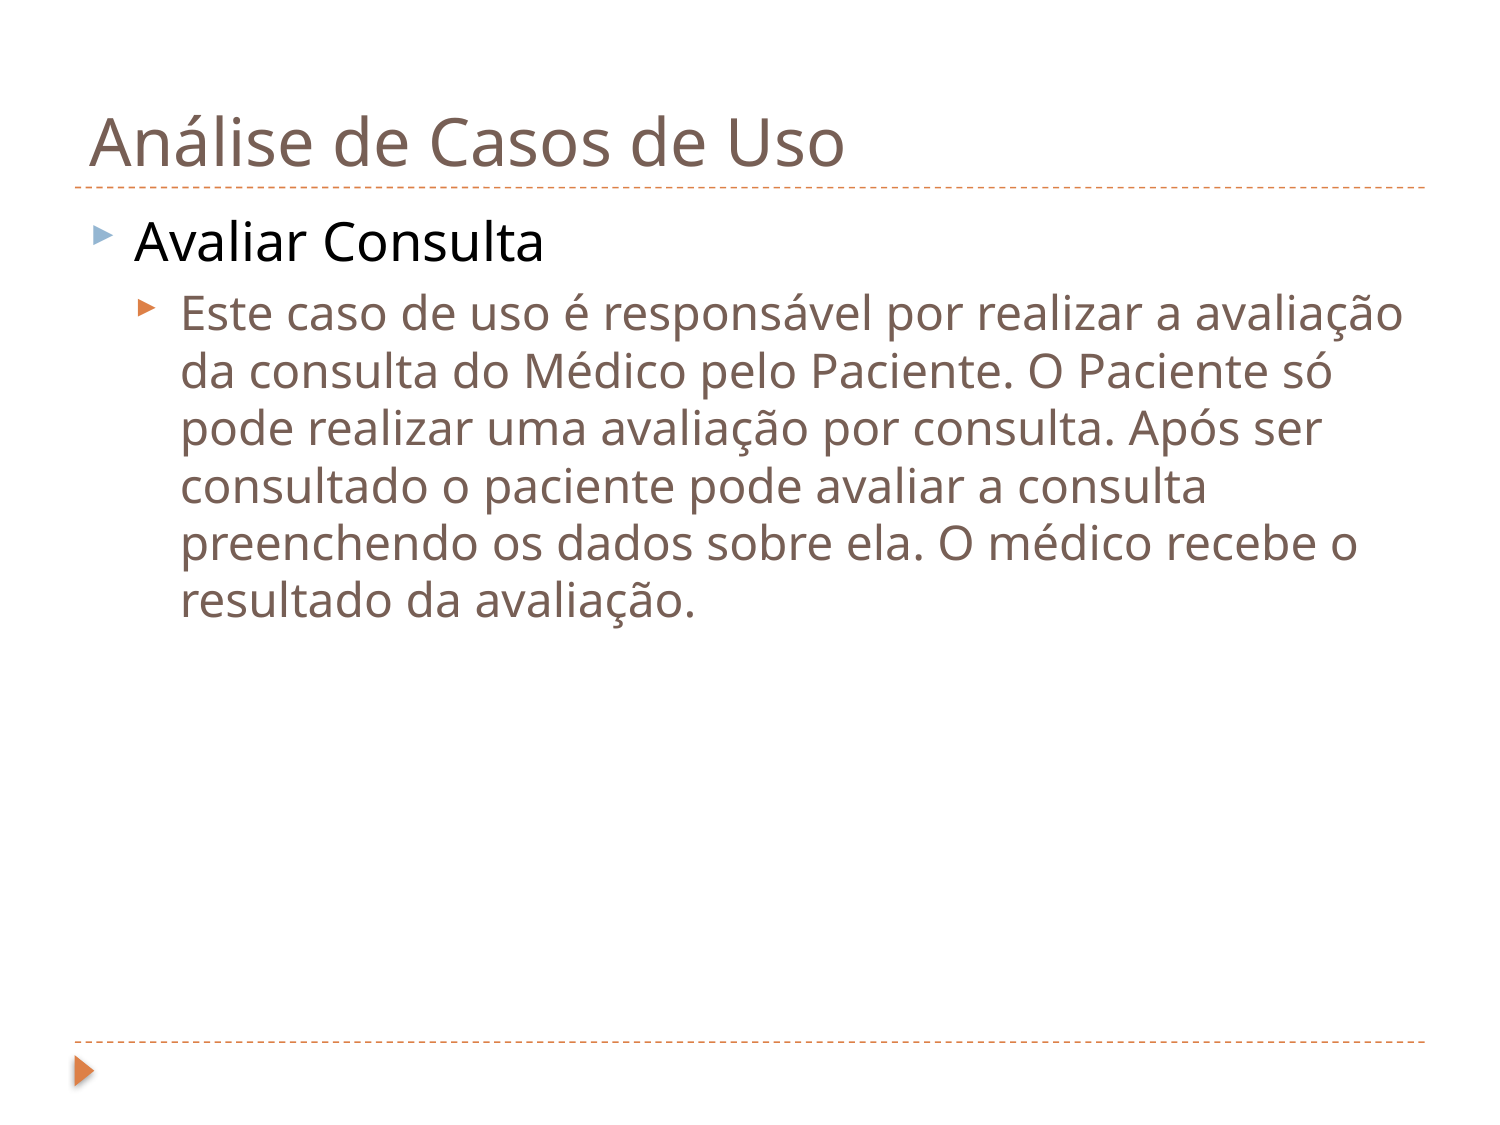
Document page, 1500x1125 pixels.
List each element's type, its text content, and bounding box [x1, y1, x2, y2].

title Análise de Casos de Uso [75, 24, 1425, 188]
list Avaliar Consulta Este caso de uso é responsável por realizar a avaliação da consulta do Médico pelo Paciente. O Paciente só pode realizar uma avaliação por consulta. Após ser consultado o paciente pode avaliar a consulta preenchendo os dados sobre ela. O médico recebe o resultado da avaliação. [75, 200, 1425, 1010]
